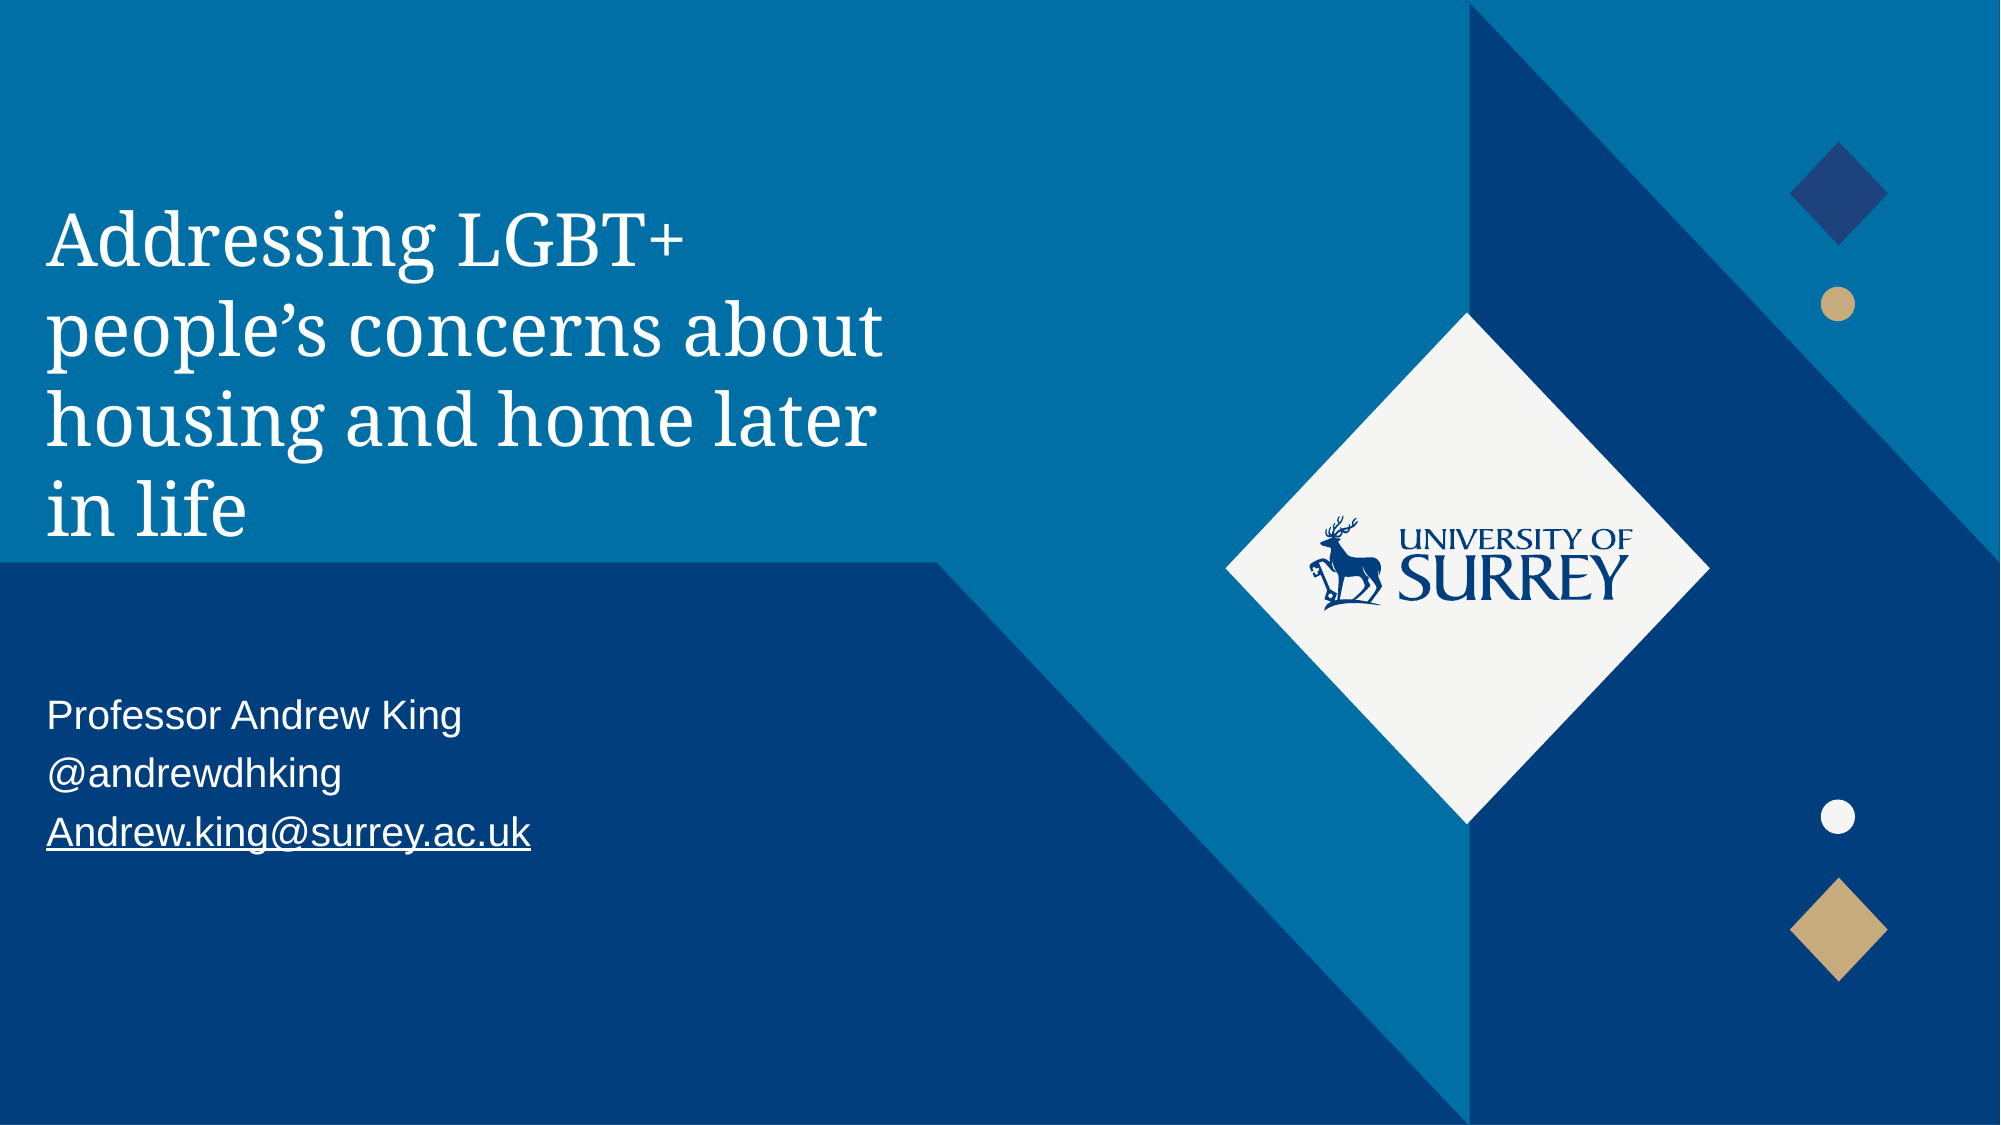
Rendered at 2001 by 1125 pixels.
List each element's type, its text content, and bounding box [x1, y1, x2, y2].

subtitle Professor Andrew King @andrewdhking Andrew.king@surrey.ac.uk [31, 568, 937, 863]
title Addressing LGBT+ people’s concerns about housing and home later in life [31, 185, 937, 562]
